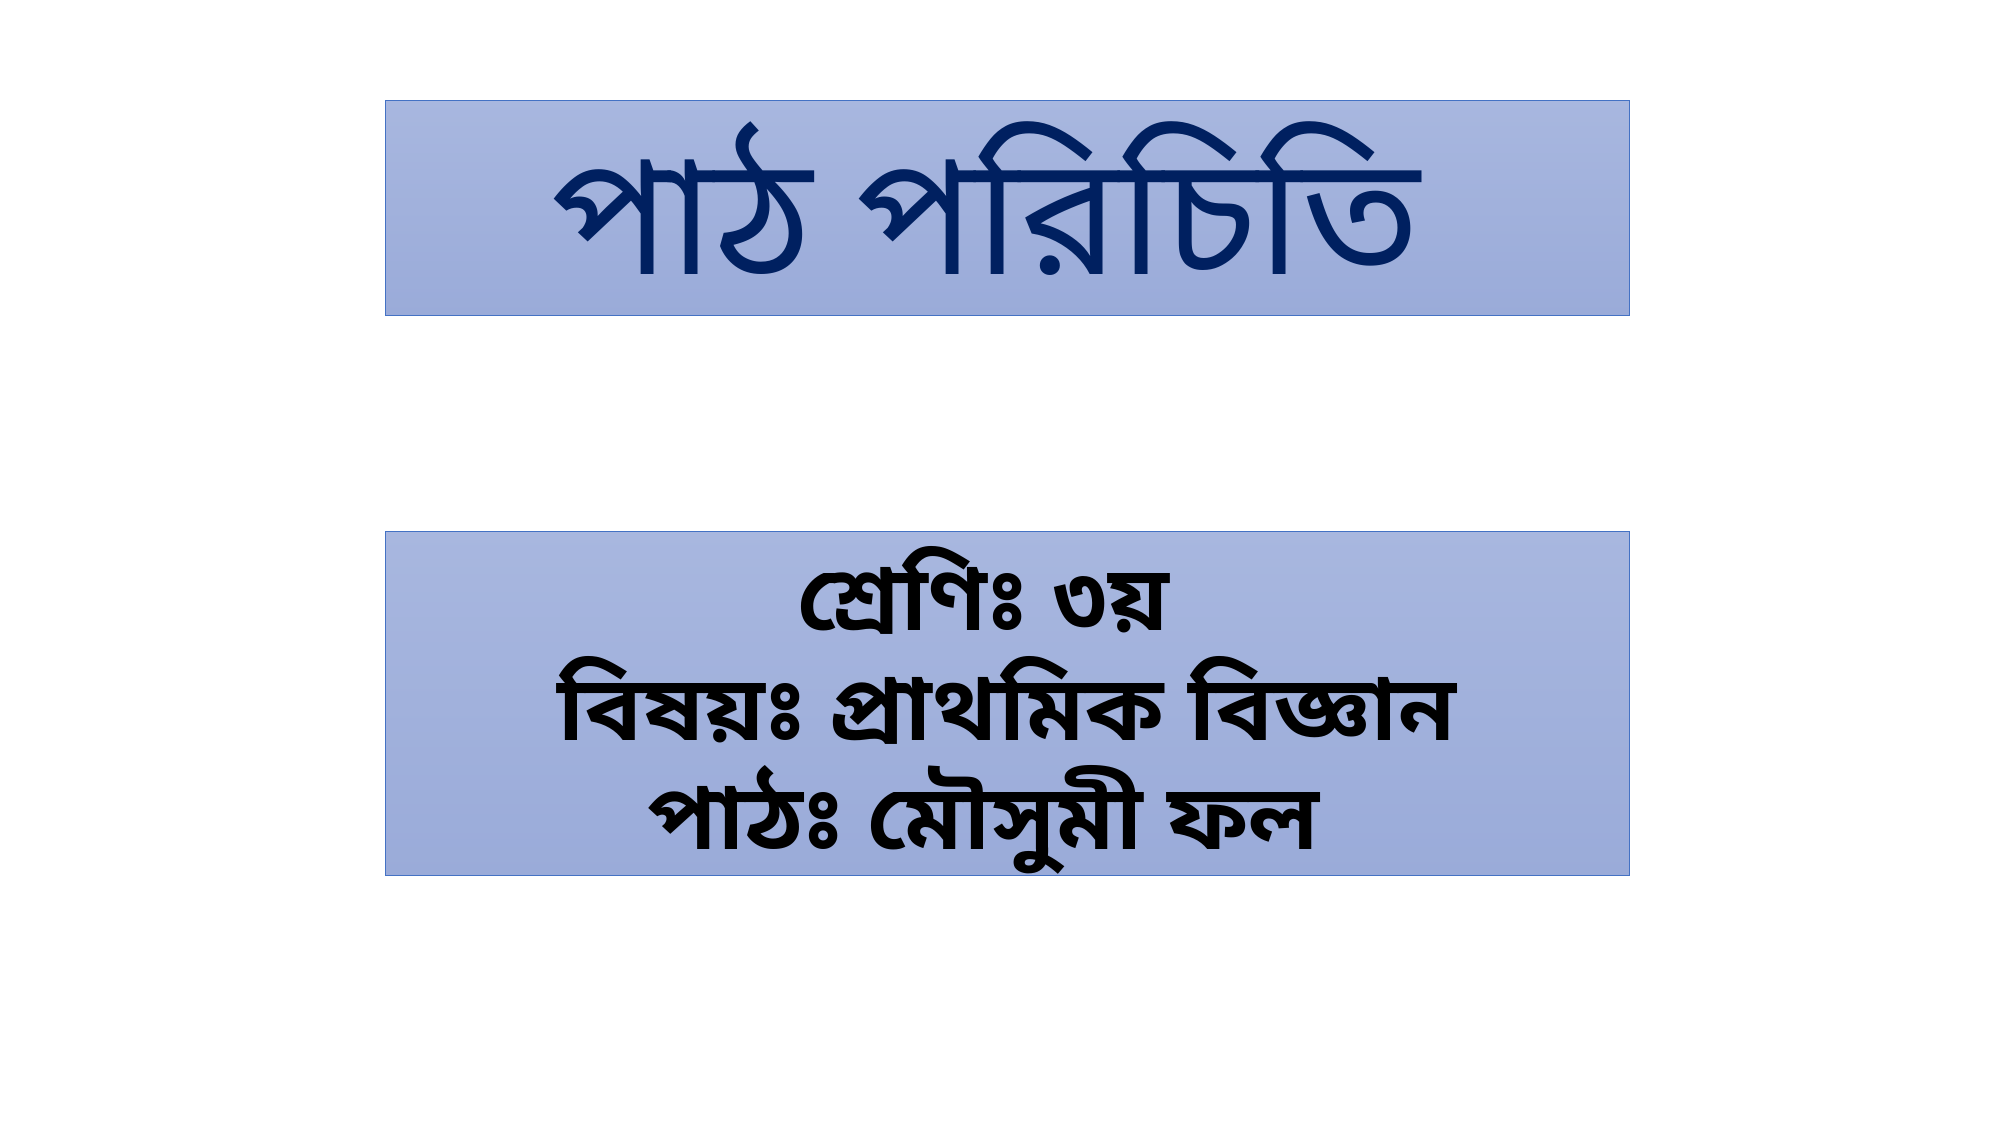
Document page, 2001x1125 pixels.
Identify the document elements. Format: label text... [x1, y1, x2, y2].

text_box শ্রেণিঃ ৩য় বিষয়ঃ প্রাথমিক বিজ্ঞান পাঠঃ মৌসুমী ফল [385, 531, 1630, 876]
text_box পাঠ পরিচিতি [385, 100, 1630, 316]
